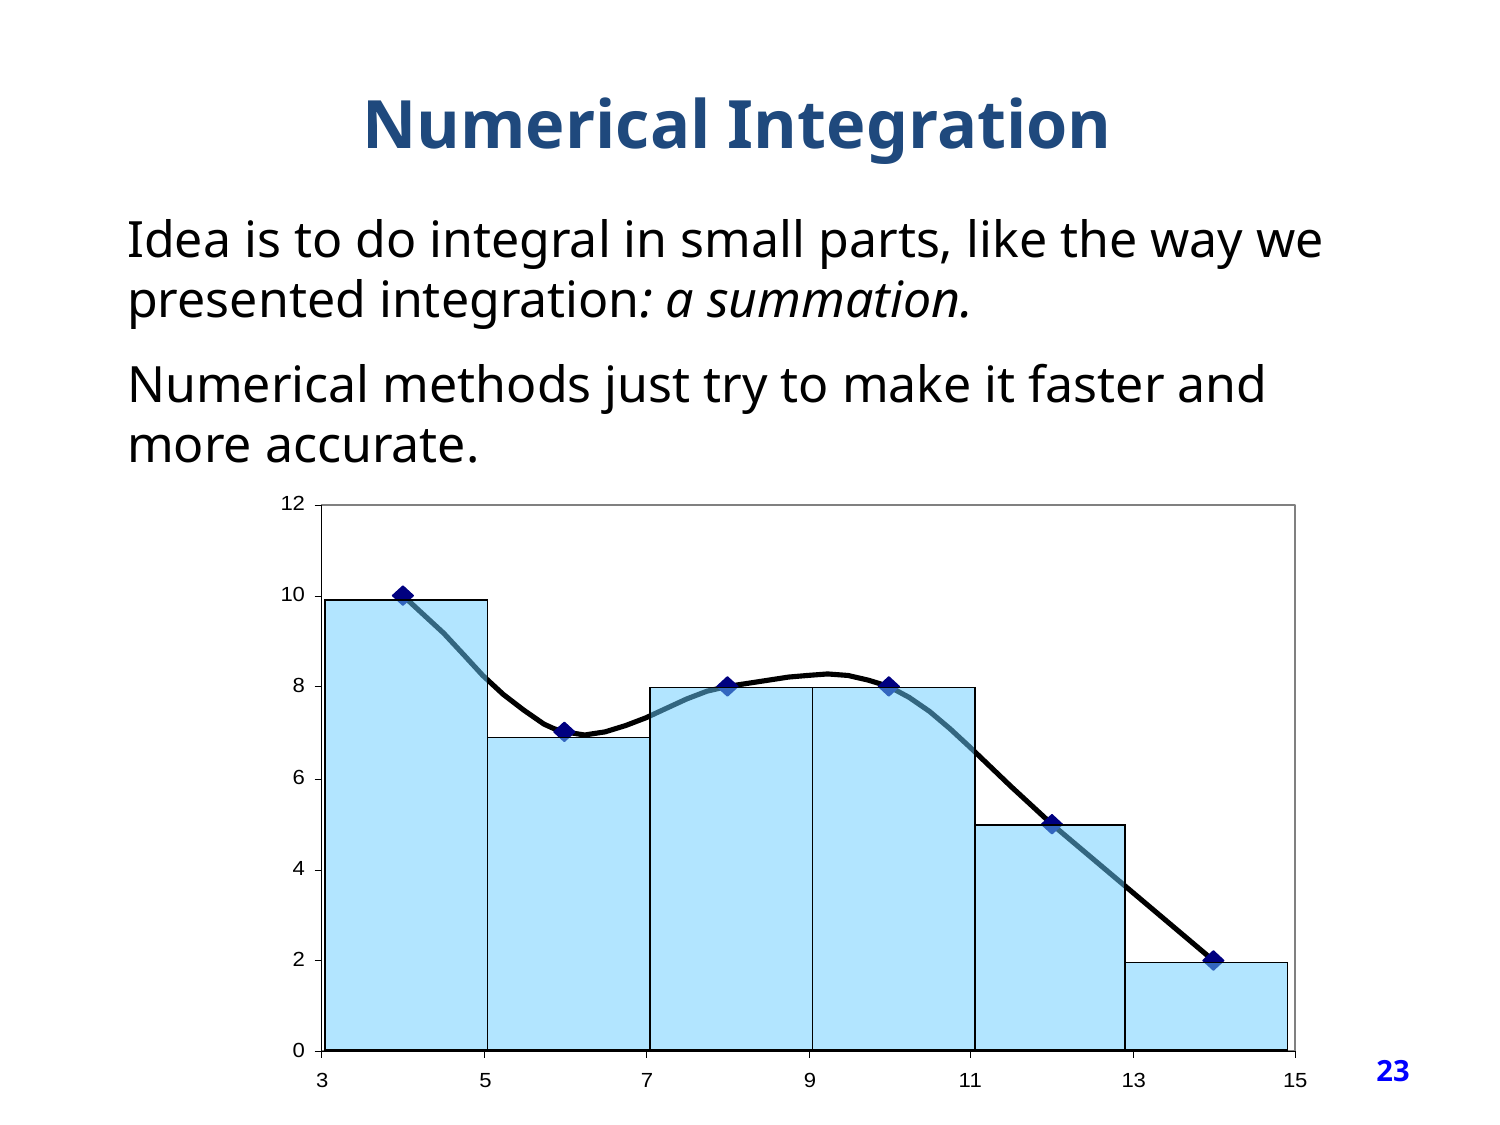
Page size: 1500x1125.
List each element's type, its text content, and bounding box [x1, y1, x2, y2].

text_box Idea is to do integral in small parts, like the way we presented integration: a summation. Numerical methods just try to make it faster and more accurate. [112, 200, 1413, 480]
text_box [249, 462, 1338, 1125]
text_box Numerical Integration [99, 62, 1375, 182]
slide_number 23 [1341, 1042, 1425, 1103]
